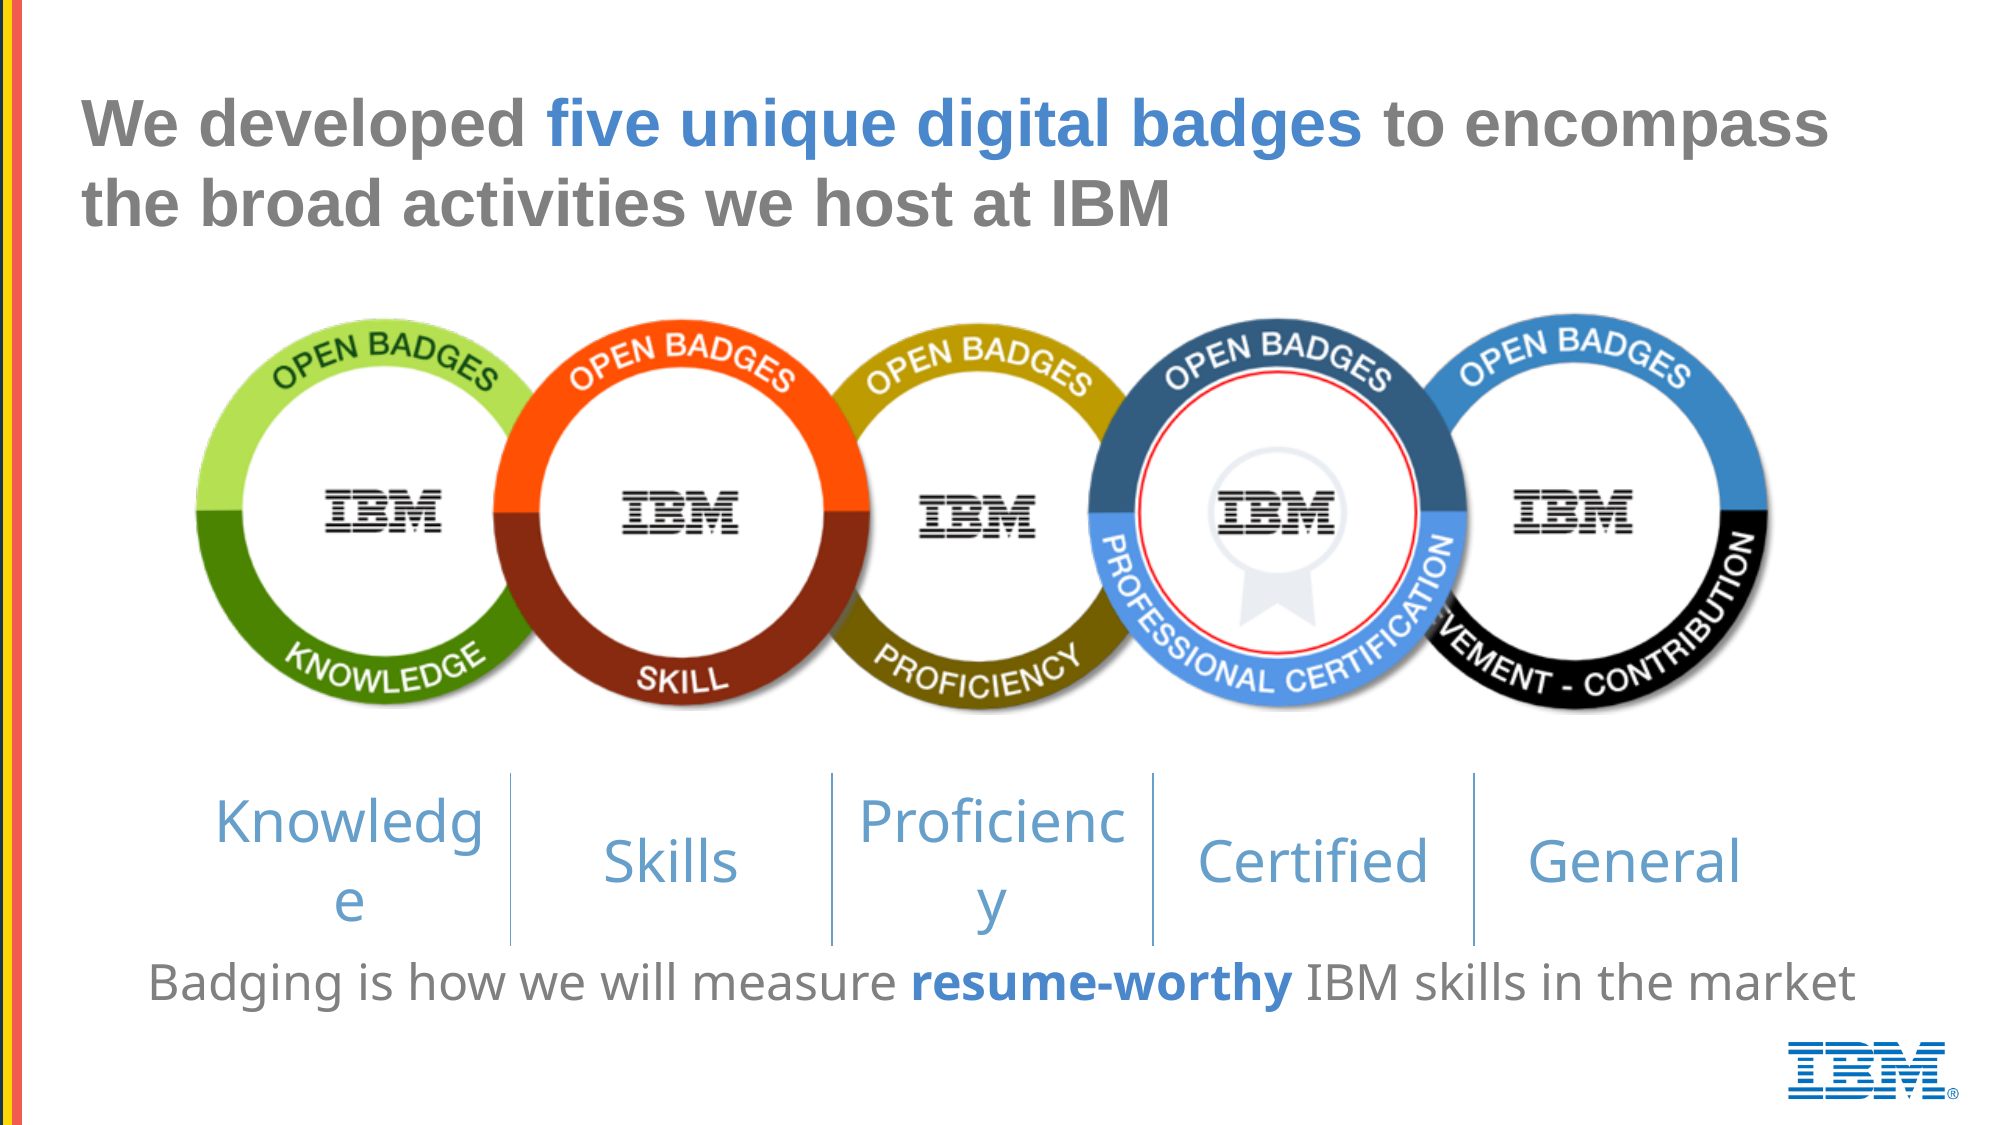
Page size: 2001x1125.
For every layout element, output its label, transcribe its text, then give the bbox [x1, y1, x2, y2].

text_box Badging is how we will measure resume-worthy IBM skills in the market [91, 942, 1913, 1018]
text_box We developed five unique digital badges to encompass the broad activities we host at IBM [66, 72, 1938, 234]
table_header Skills [511, 773, 831, 942]
table_header Certified [1154, 773, 1473, 942]
table_header Knowledge [189, 773, 510, 942]
picture [189, 308, 1781, 715]
picture [1782, 1028, 1973, 1114]
table_header Proficiency [833, 773, 1152, 942]
table_header General [1475, 773, 1795, 942]
